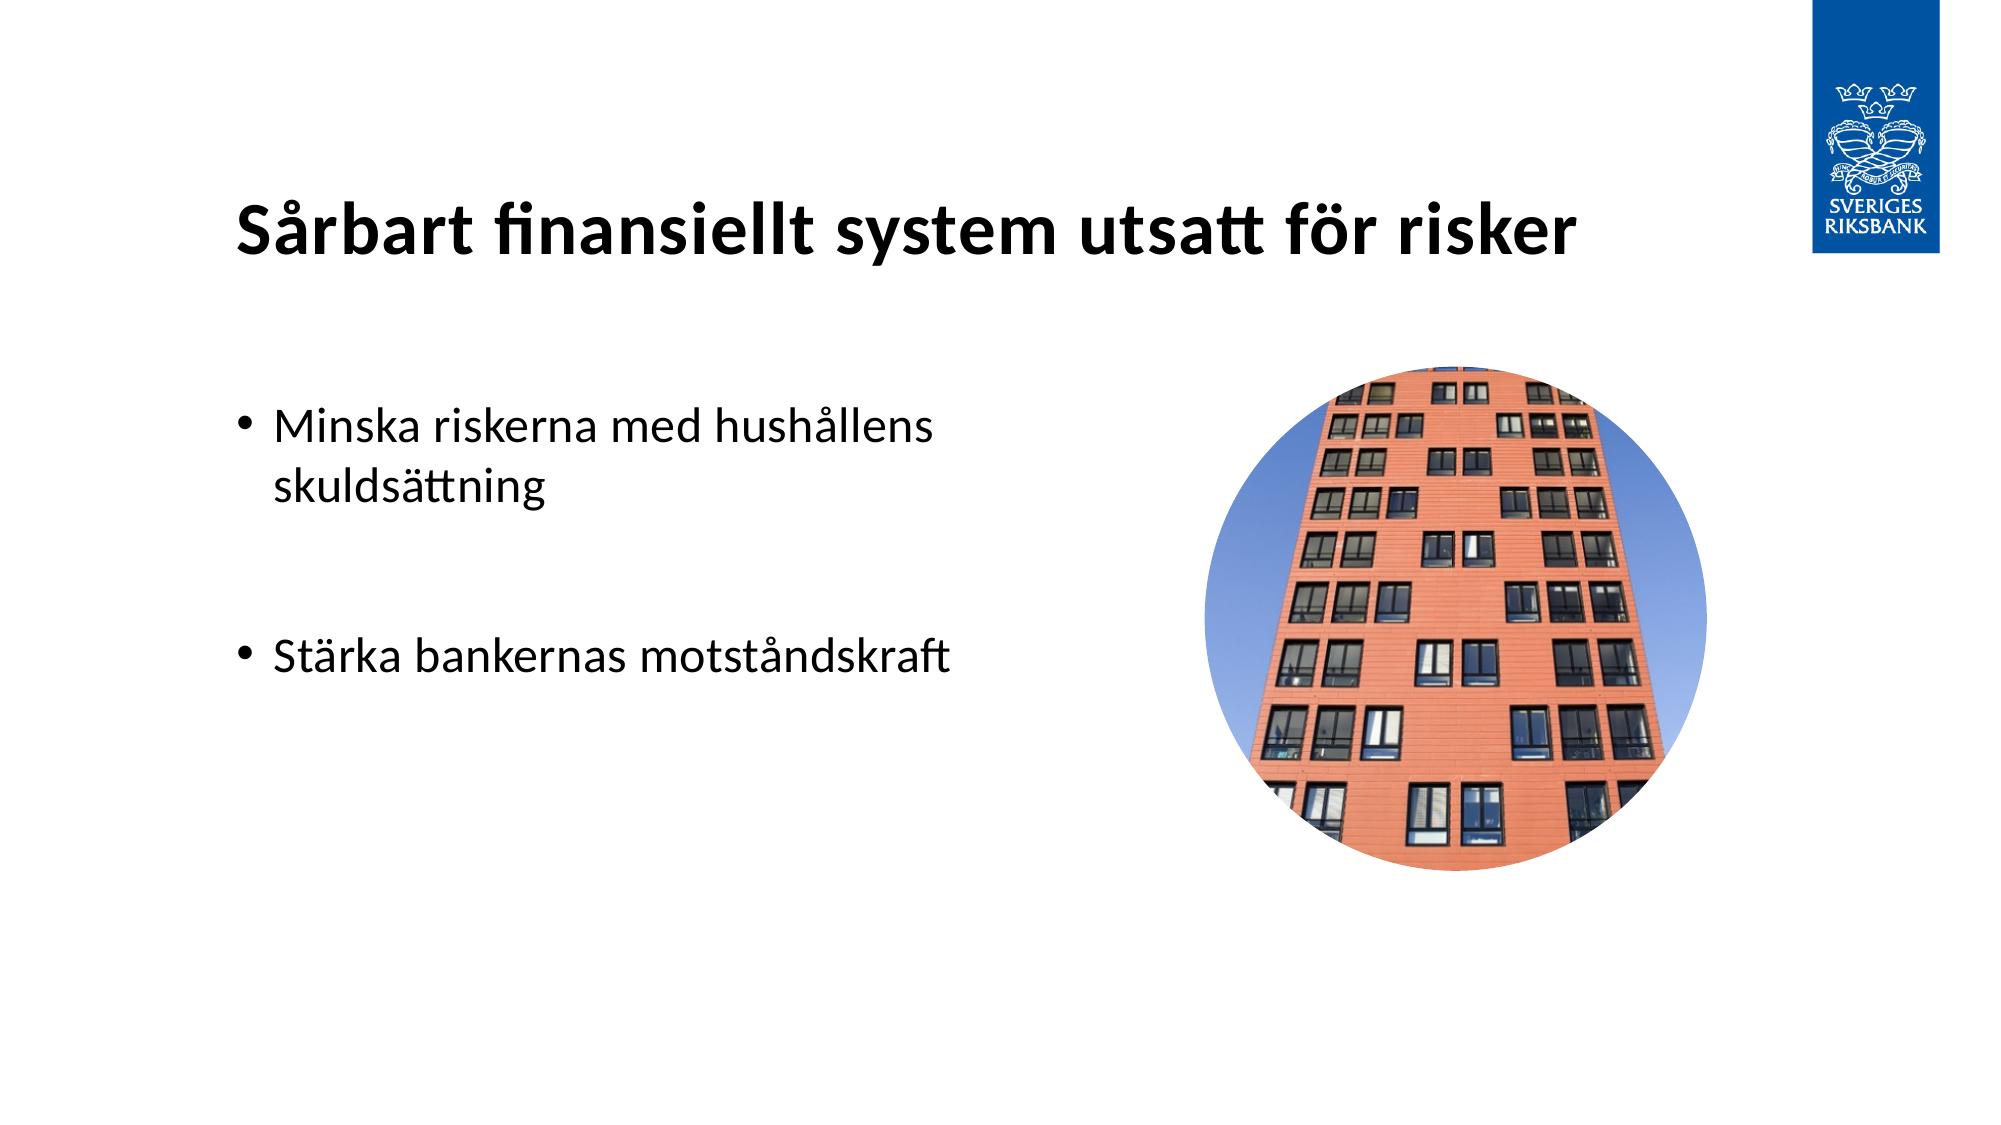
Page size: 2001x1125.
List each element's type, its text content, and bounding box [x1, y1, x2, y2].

title Sårbart finansiellt system utsatt för risker [236, 59, 1762, 278]
picture [1811, 0, 1941, 254]
list Minska riskerna med hushållens skuldsättning Stärka bankernas motståndskraft [236, 299, 1149, 1014]
picture [1204, 366, 1707, 871]
